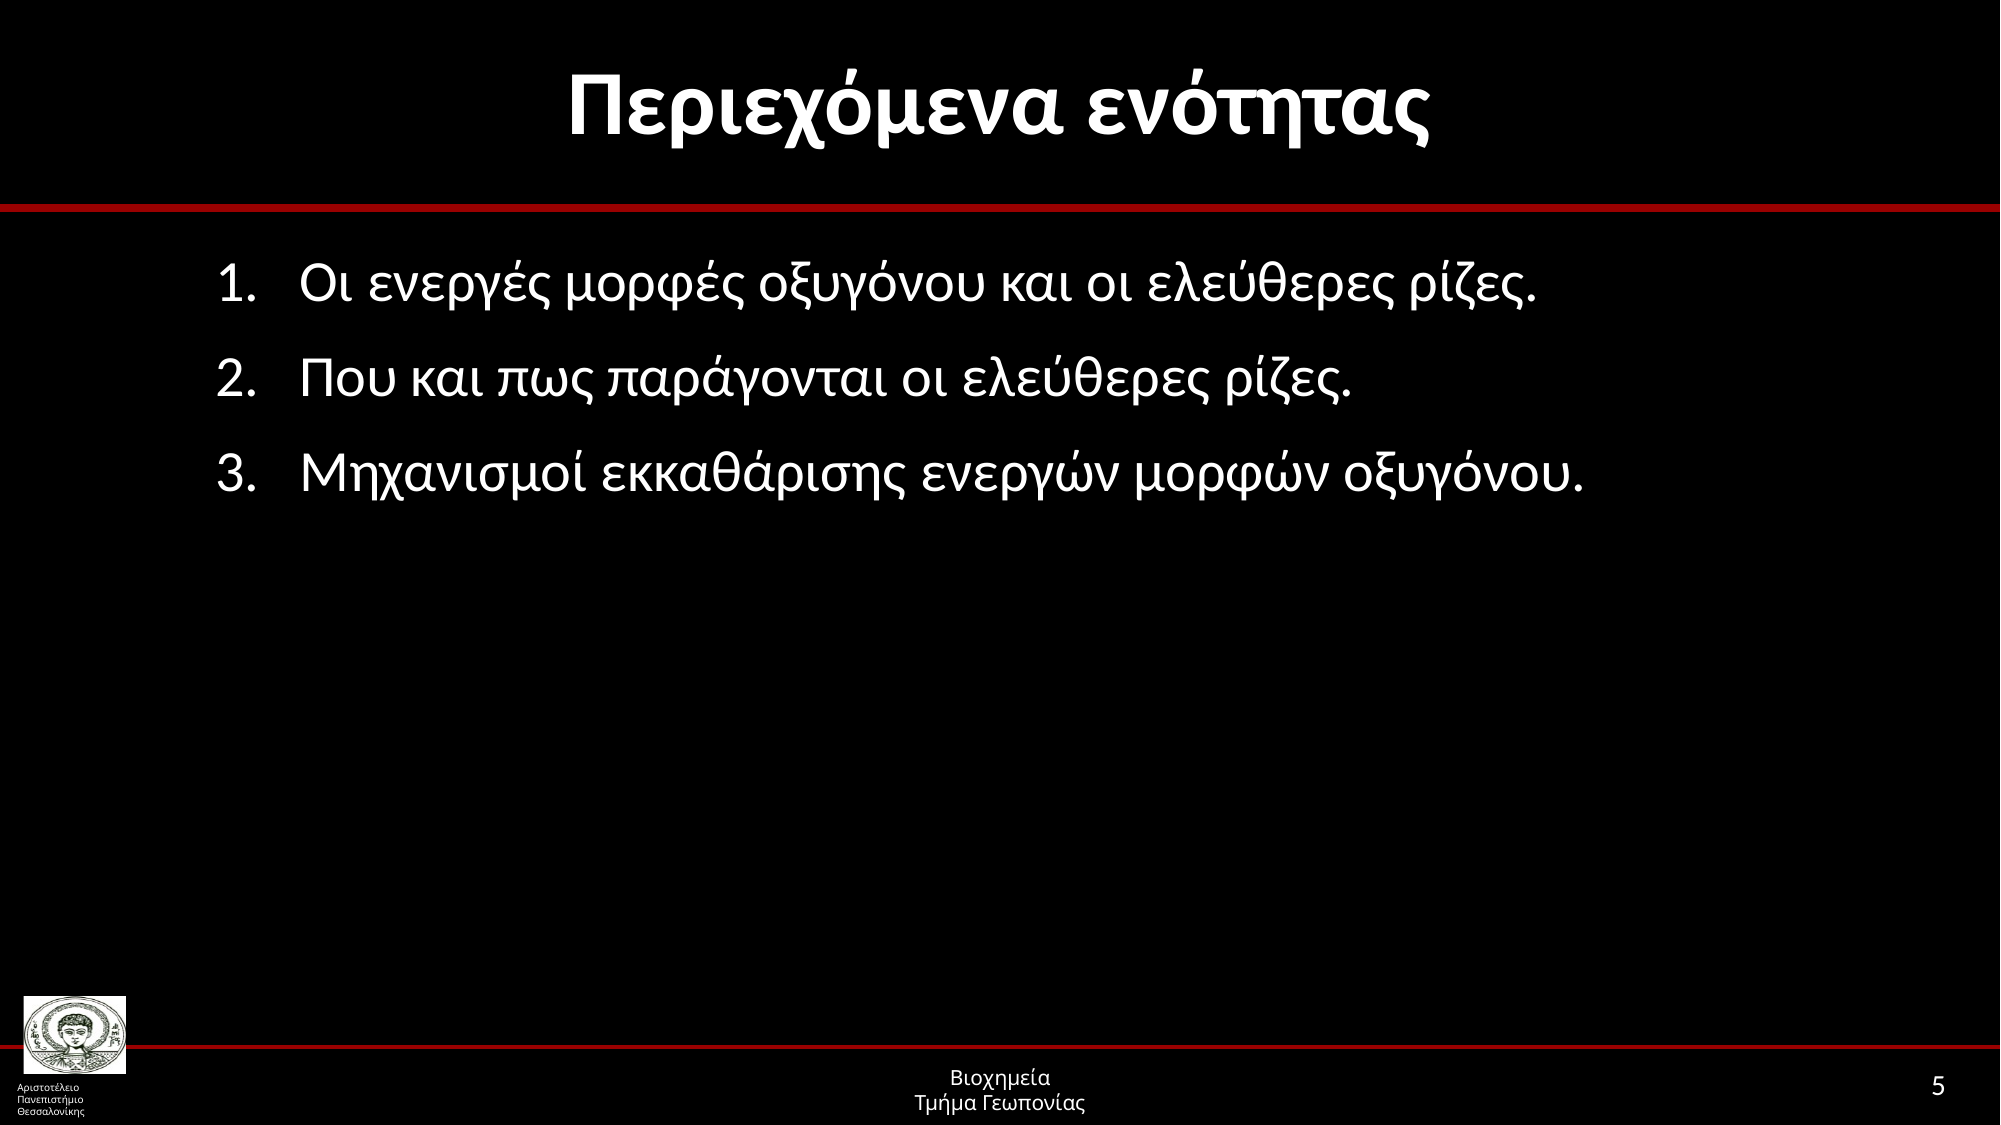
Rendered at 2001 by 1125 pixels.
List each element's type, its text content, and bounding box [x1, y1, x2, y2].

picture [23, 996, 126, 1074]
list Οι ενεργές μορφές οξυγόνου και οι ελεύθερες ρίζες. Που και πως παράγονται οι ελεύθερες ρίζες. Μηχανισμοί εκκαθάρισης ενεργών μορφών οξυγόνου. [199, 235, 1801, 1018]
title Περιεχόμενα ενότητας [199, 3, 1801, 192]
slide_number 5 [1834, 1058, 1962, 1120]
